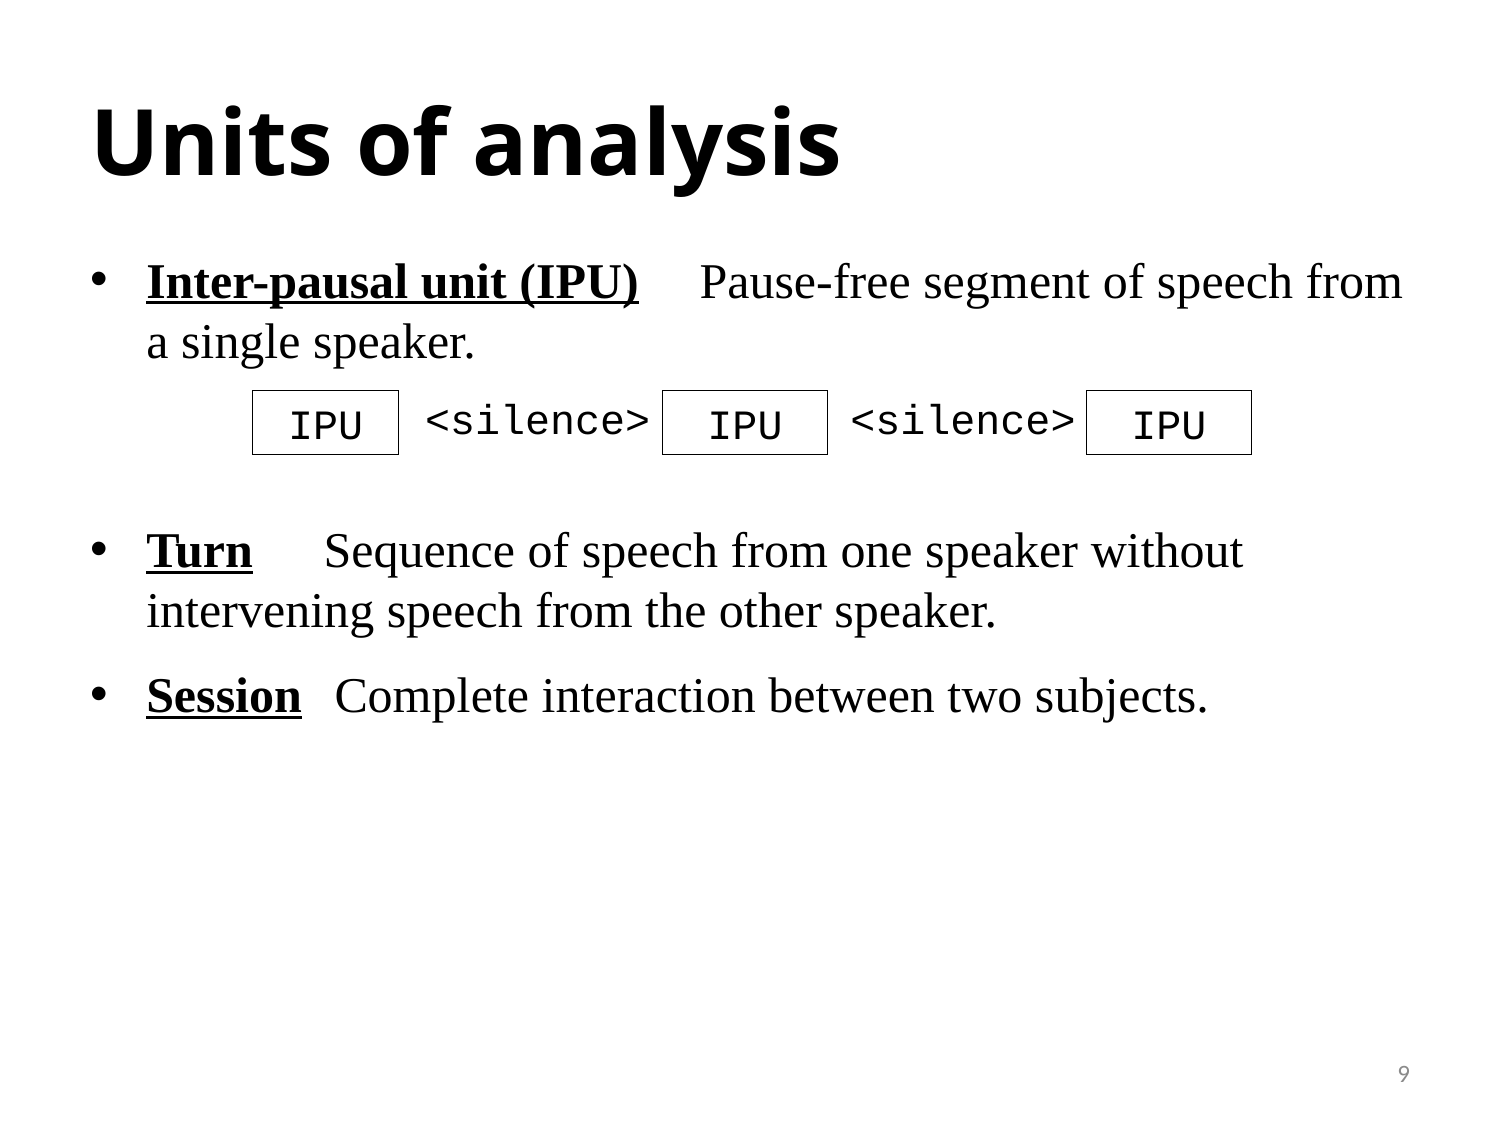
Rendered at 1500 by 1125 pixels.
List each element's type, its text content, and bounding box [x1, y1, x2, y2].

text_box IPU [1086, 390, 1252, 455]
text_box IPU [662, 390, 828, 455]
list Inter-pausal unit (IPU) Pause-free segment of speech from a single speaker. speech <silence> speech <silence> speech Turn Sequence of speech from one speaker without intervening speech from the other speaker. Session Complete interaction between two subjects. [75, 240, 1425, 983]
slide_number 9 [1074, 1042, 1425, 1103]
title Units of analysis [75, 45, 1425, 233]
text_box IPU [252, 390, 399, 455]
